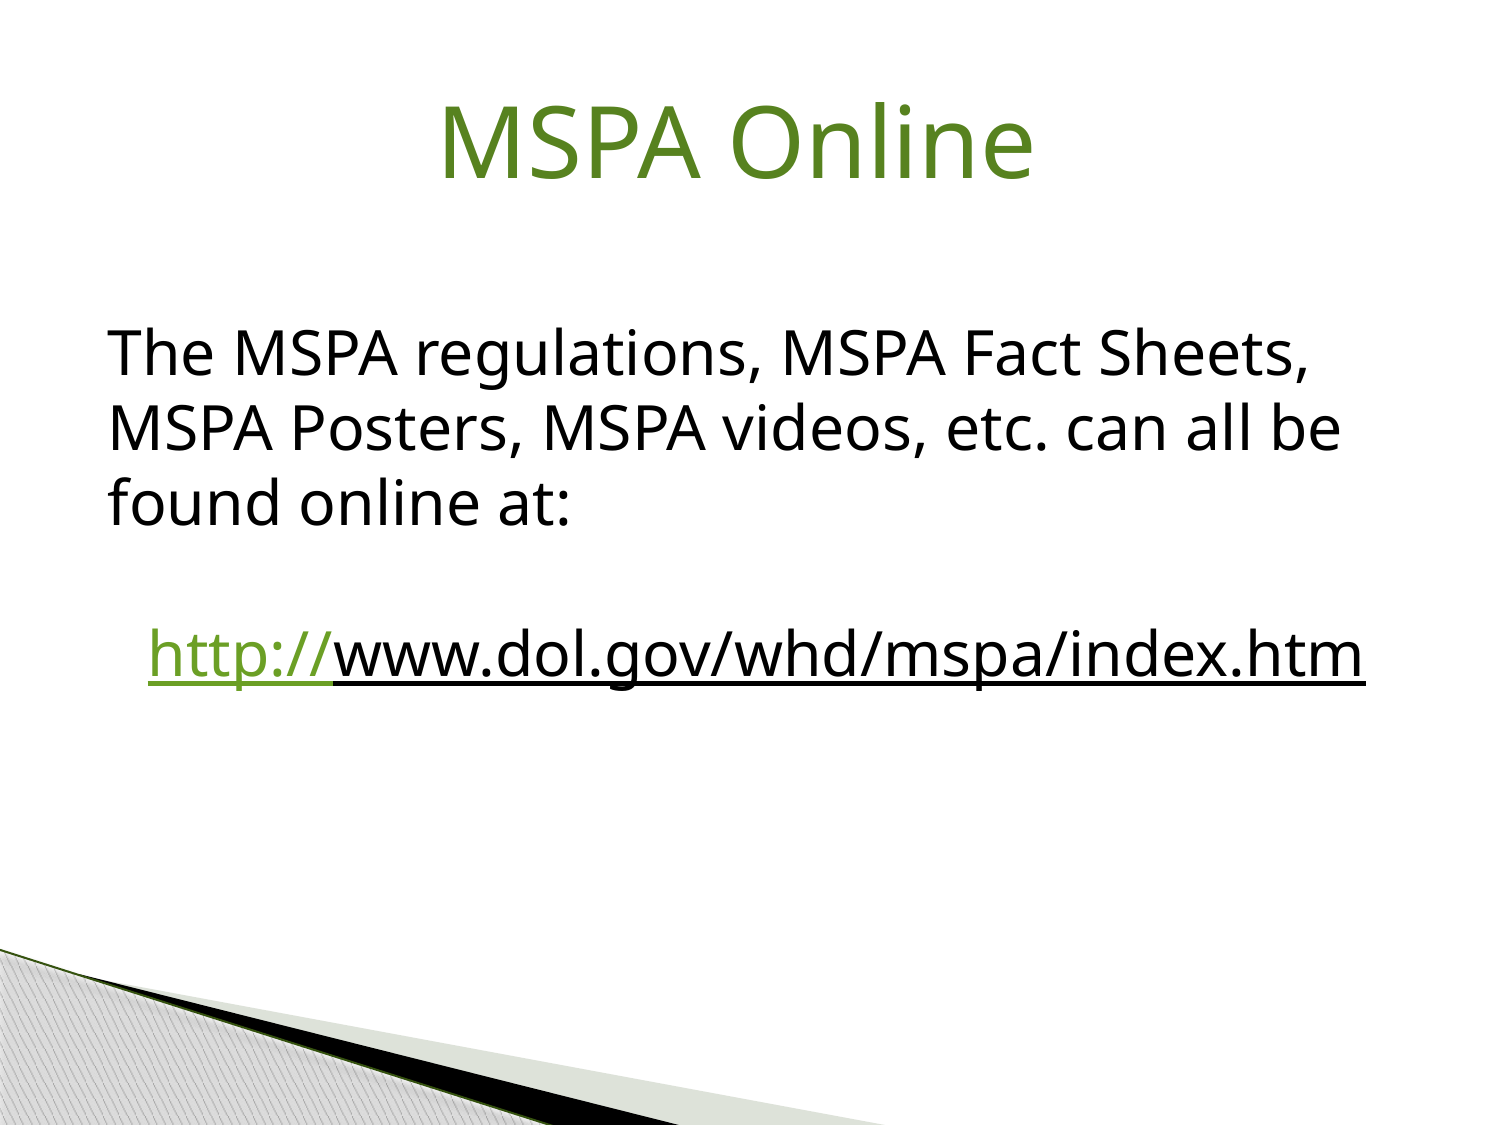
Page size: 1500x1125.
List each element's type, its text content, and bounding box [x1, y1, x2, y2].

title MSPA Online [75, 44, 1425, 233]
list The MSPA regulations, MSPA Fact Sheets, MSPA Posters, MSPA videos, etc. can all be found online at: http://www.dol.gov/whd/mspa/index.htm [75, 236, 1438, 884]
